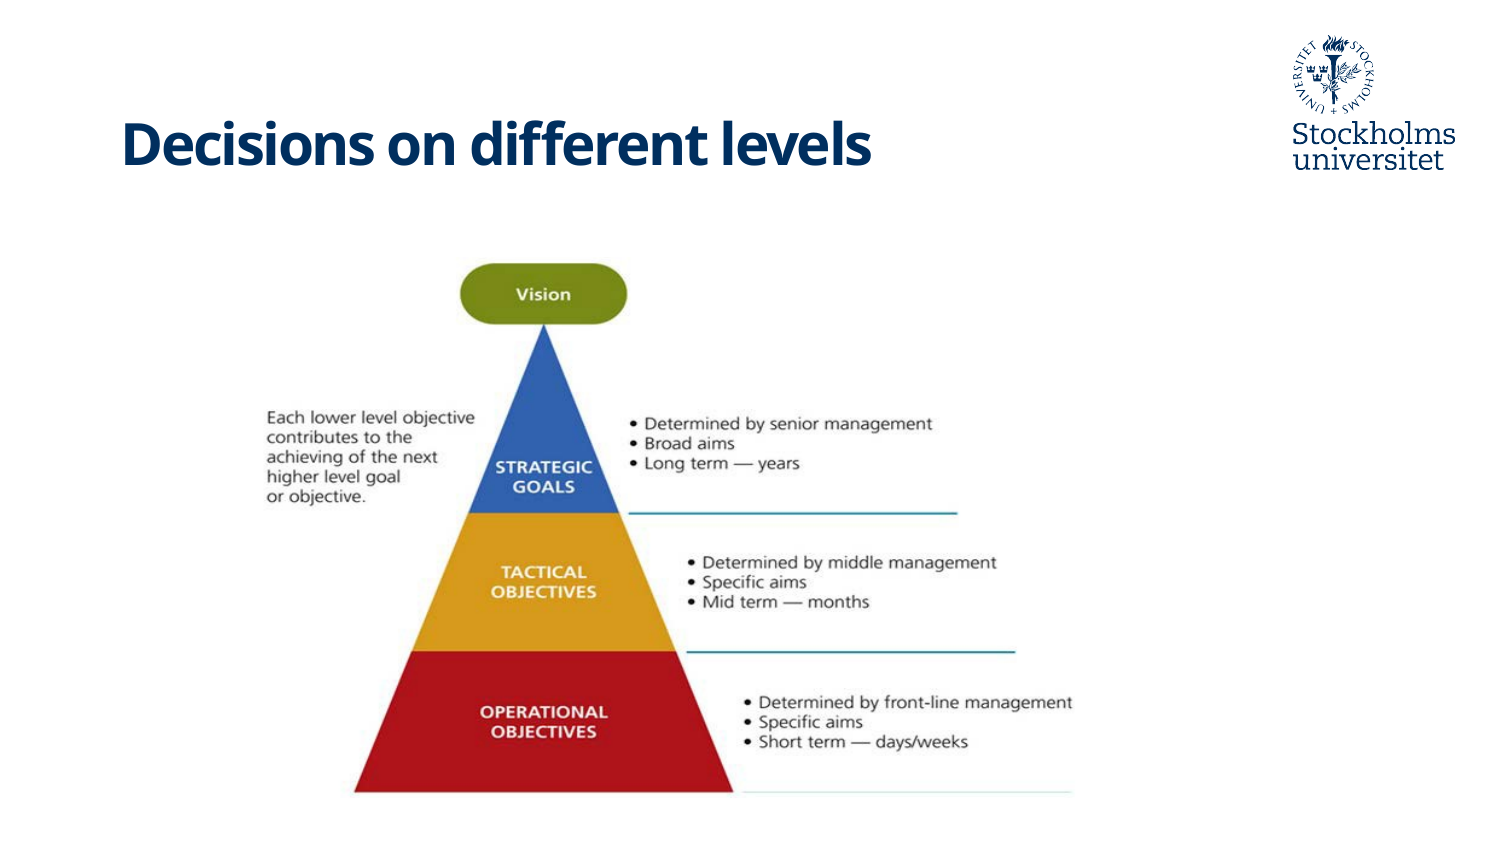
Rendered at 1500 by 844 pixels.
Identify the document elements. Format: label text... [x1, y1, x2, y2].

picture [1293, 35, 1455, 170]
text_box [263, 257, 1076, 799]
text_box Decisions on different levels [118, 107, 1150, 178]
